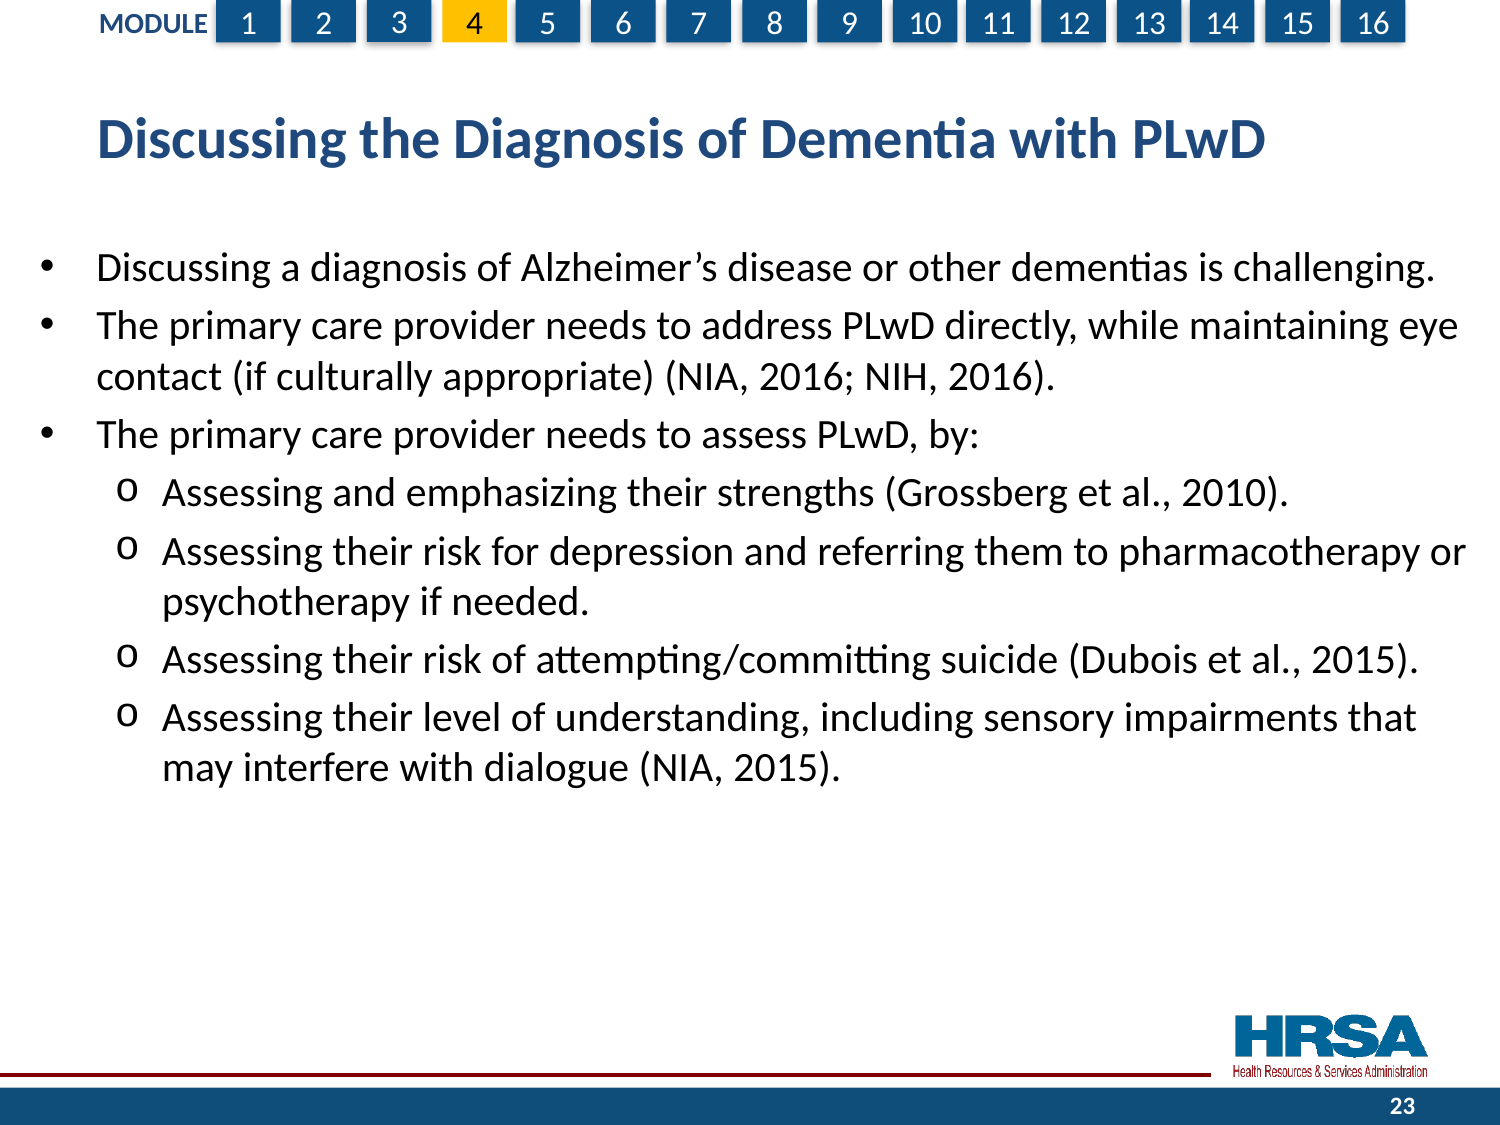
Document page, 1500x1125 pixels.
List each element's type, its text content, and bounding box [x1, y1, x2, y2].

title Discussing the Diagnosis of Dementia with PLwD [82, 62, 1445, 208]
picture [1210, 1002, 1450, 1083]
list Discussing a diagnosis of Alzheimer’s disease or other dementias is challenging. The primary care provider needs to address PLwD directly, while maintaining eye contact (if culturally appropriate) (NIA, 2016; NIH, 2016). The primary care provider needs to assess PLwD, by: Assessing and emphasizing their strengths (Grossberg et al., 2010). Assessing their risk for depression and referring them to pharmacotherapy or psychotherapy if needed. Assessing their risk of attempting/committing suicide (Dubois et al., 2015). Assessing their level of understanding, including sensory impairments that may interfere with dialogue (NIA, 2015). [24, 232, 1500, 975]
